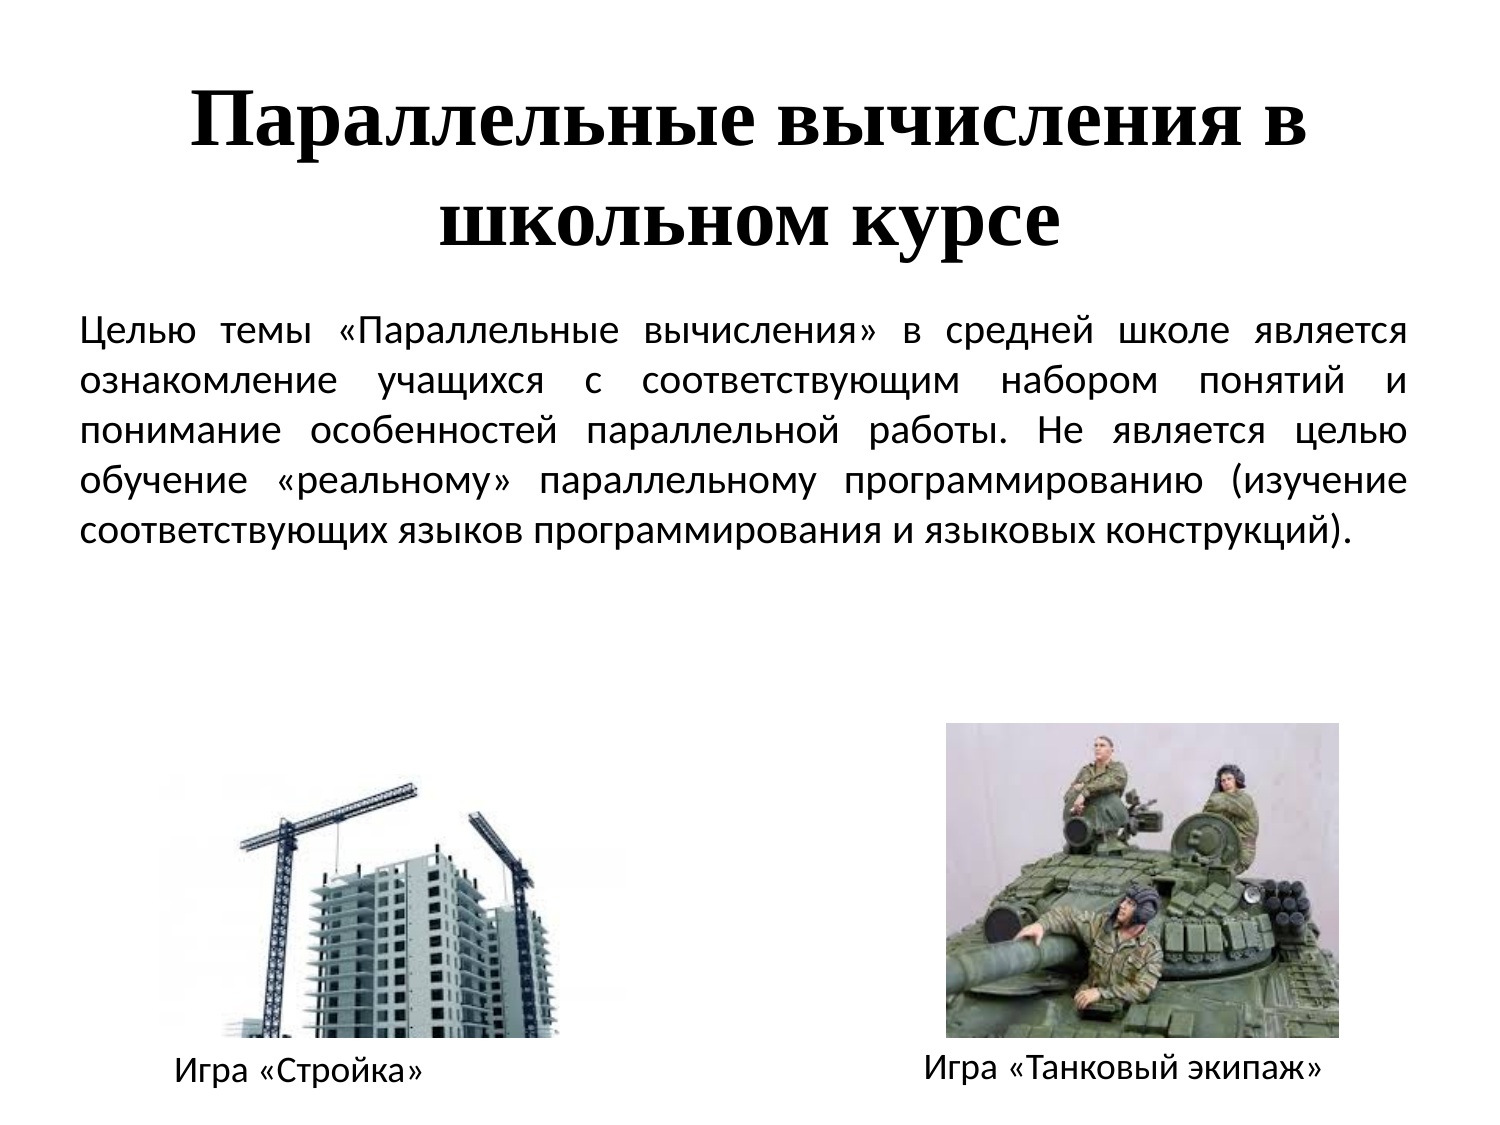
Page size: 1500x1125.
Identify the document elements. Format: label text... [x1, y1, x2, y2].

text_box Целью темы «Параллельные вычисления» в средней школе является ознакомление учащихся с соответствующим набором понятий и понимание особенностей параллельной работы. Не является целью обучение «реальному» параллельному программированию (изучение соответствующих языков программирования и языковых конструкций). [64, 294, 1424, 560]
text_box Игра «Танковый экипаж» [908, 1034, 1376, 1095]
text_box Игра «Стройка» [159, 1045, 627, 1098]
picture [159, 774, 627, 1038]
picture [945, 723, 1339, 1038]
text_box Параллельные вычисления в школьном курсе [159, 54, 1341, 270]
